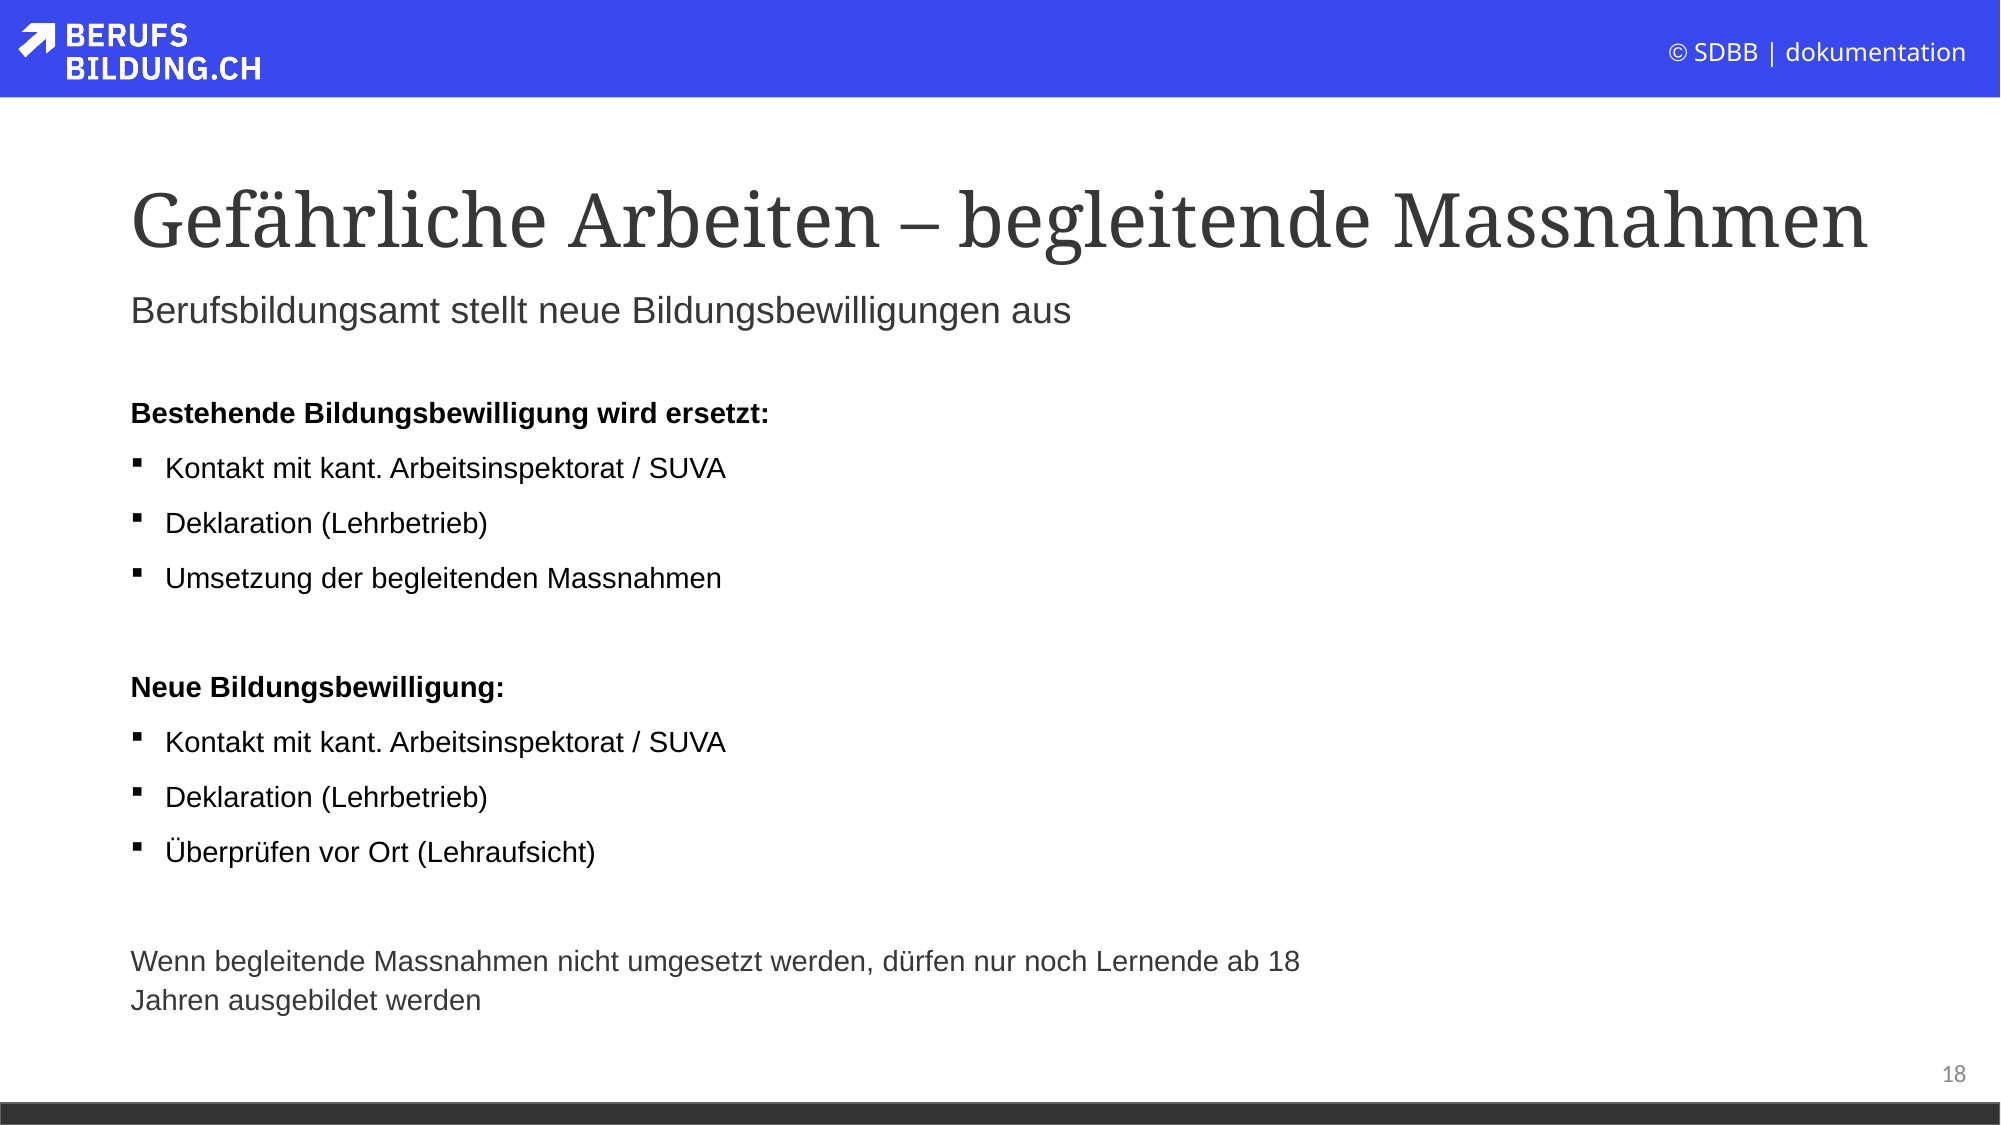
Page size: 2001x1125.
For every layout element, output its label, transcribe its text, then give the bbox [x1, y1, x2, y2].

title Gefährliche Arbeiten – begleitende Massnahmen [115, 114, 1961, 332]
list Bestehende Bildungsbewilligung wird ersetzt: Kontakt mit kant. Arbeitsinspektorat / SUVA Deklaration (Lehrbetrieb) Umsetzung der begleitenden Massnahmen Neue Bildungsbewilligung: Kontakt mit kant. Arbeitsinspektorat / SUVA Deklaration (Lehrbetrieb) Überprüfen vor Ort (Lehraufsicht) Wenn begleitende Massnahmen nicht umgesetzt werden, dürfen nur noch Lernende ab 18 Jahren ausgebildet werden [115, 383, 1413, 1027]
picture [18, 23, 260, 80]
list Berufsbildungsamt stellt neue Bildungsbewilligungen aus [115, 283, 1438, 366]
slide_number 18 [1531, 1042, 1982, 1103]
